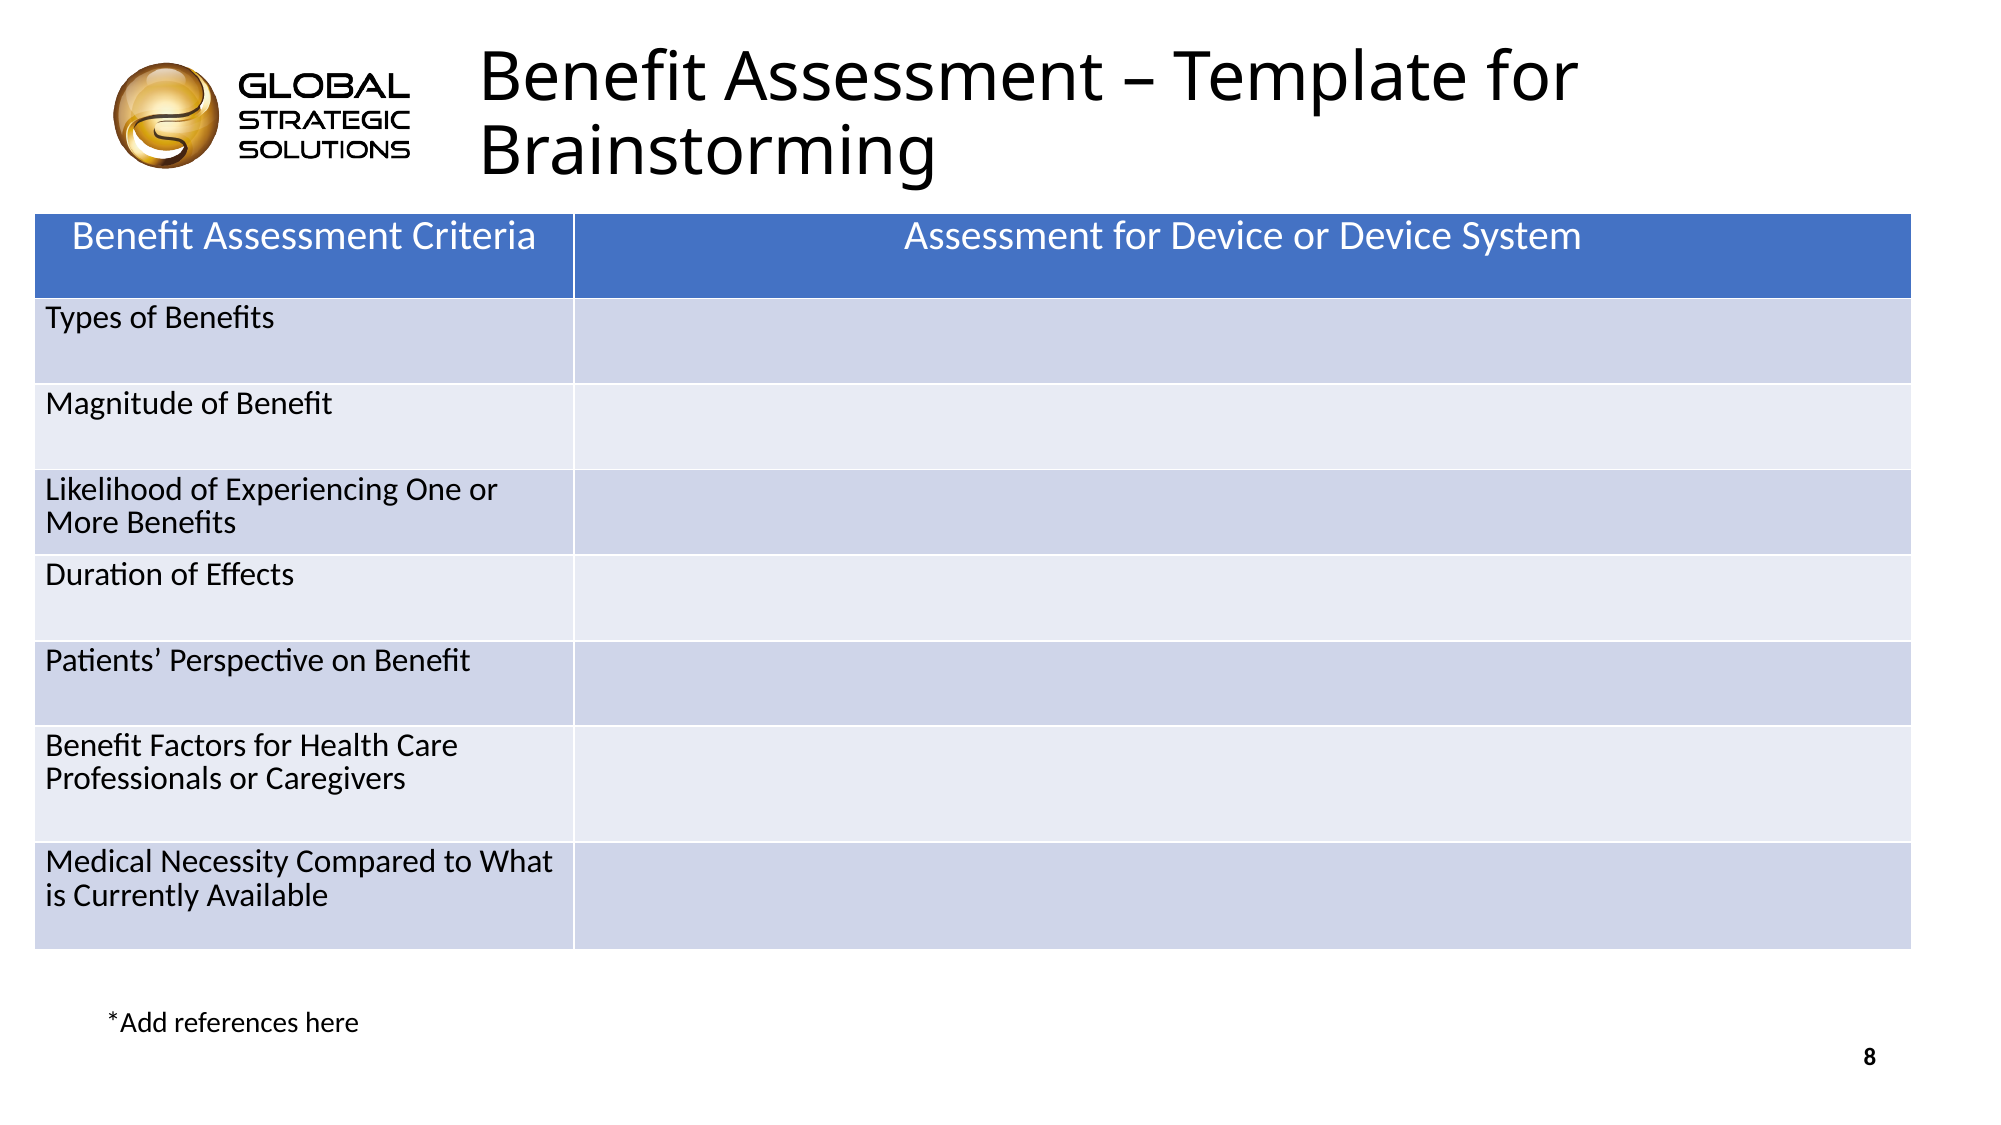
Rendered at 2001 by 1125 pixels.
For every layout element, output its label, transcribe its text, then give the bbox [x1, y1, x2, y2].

table_cell [575, 727, 1911, 841]
table_cell [575, 385, 1911, 469]
table_cell Types of Benefits [35, 299, 573, 383]
text_box 8 [1808, 1037, 1888, 1073]
table_cell Magnitude of Benefit [35, 385, 573, 469]
table_cell [575, 642, 1911, 725]
table_header Assessment for Device or Device System [575, 214, 1911, 298]
table_cell Duration of Effects [35, 556, 573, 640]
table_cell [575, 556, 1911, 640]
text_box *Add references here [91, 995, 375, 1046]
table_cell Medical Necessity Compared to What is Currently Available [35, 843, 573, 949]
table_cell [575, 299, 1911, 383]
title Benefit Assessment – Template for Brainstorming [463, 33, 1870, 198]
picture [113, 62, 410, 169]
table_header Benefit Assessment Criteria [35, 214, 573, 298]
table_cell Patients’ Perspective on Benefit [35, 642, 573, 725]
table_cell [575, 470, 1911, 554]
table_cell [575, 843, 1911, 949]
table_cell Likelihood of Experiencing One or More Benefits [35, 470, 573, 554]
table_cell Benefit Factors for Health Care Professionals or Caregivers [35, 727, 573, 841]
